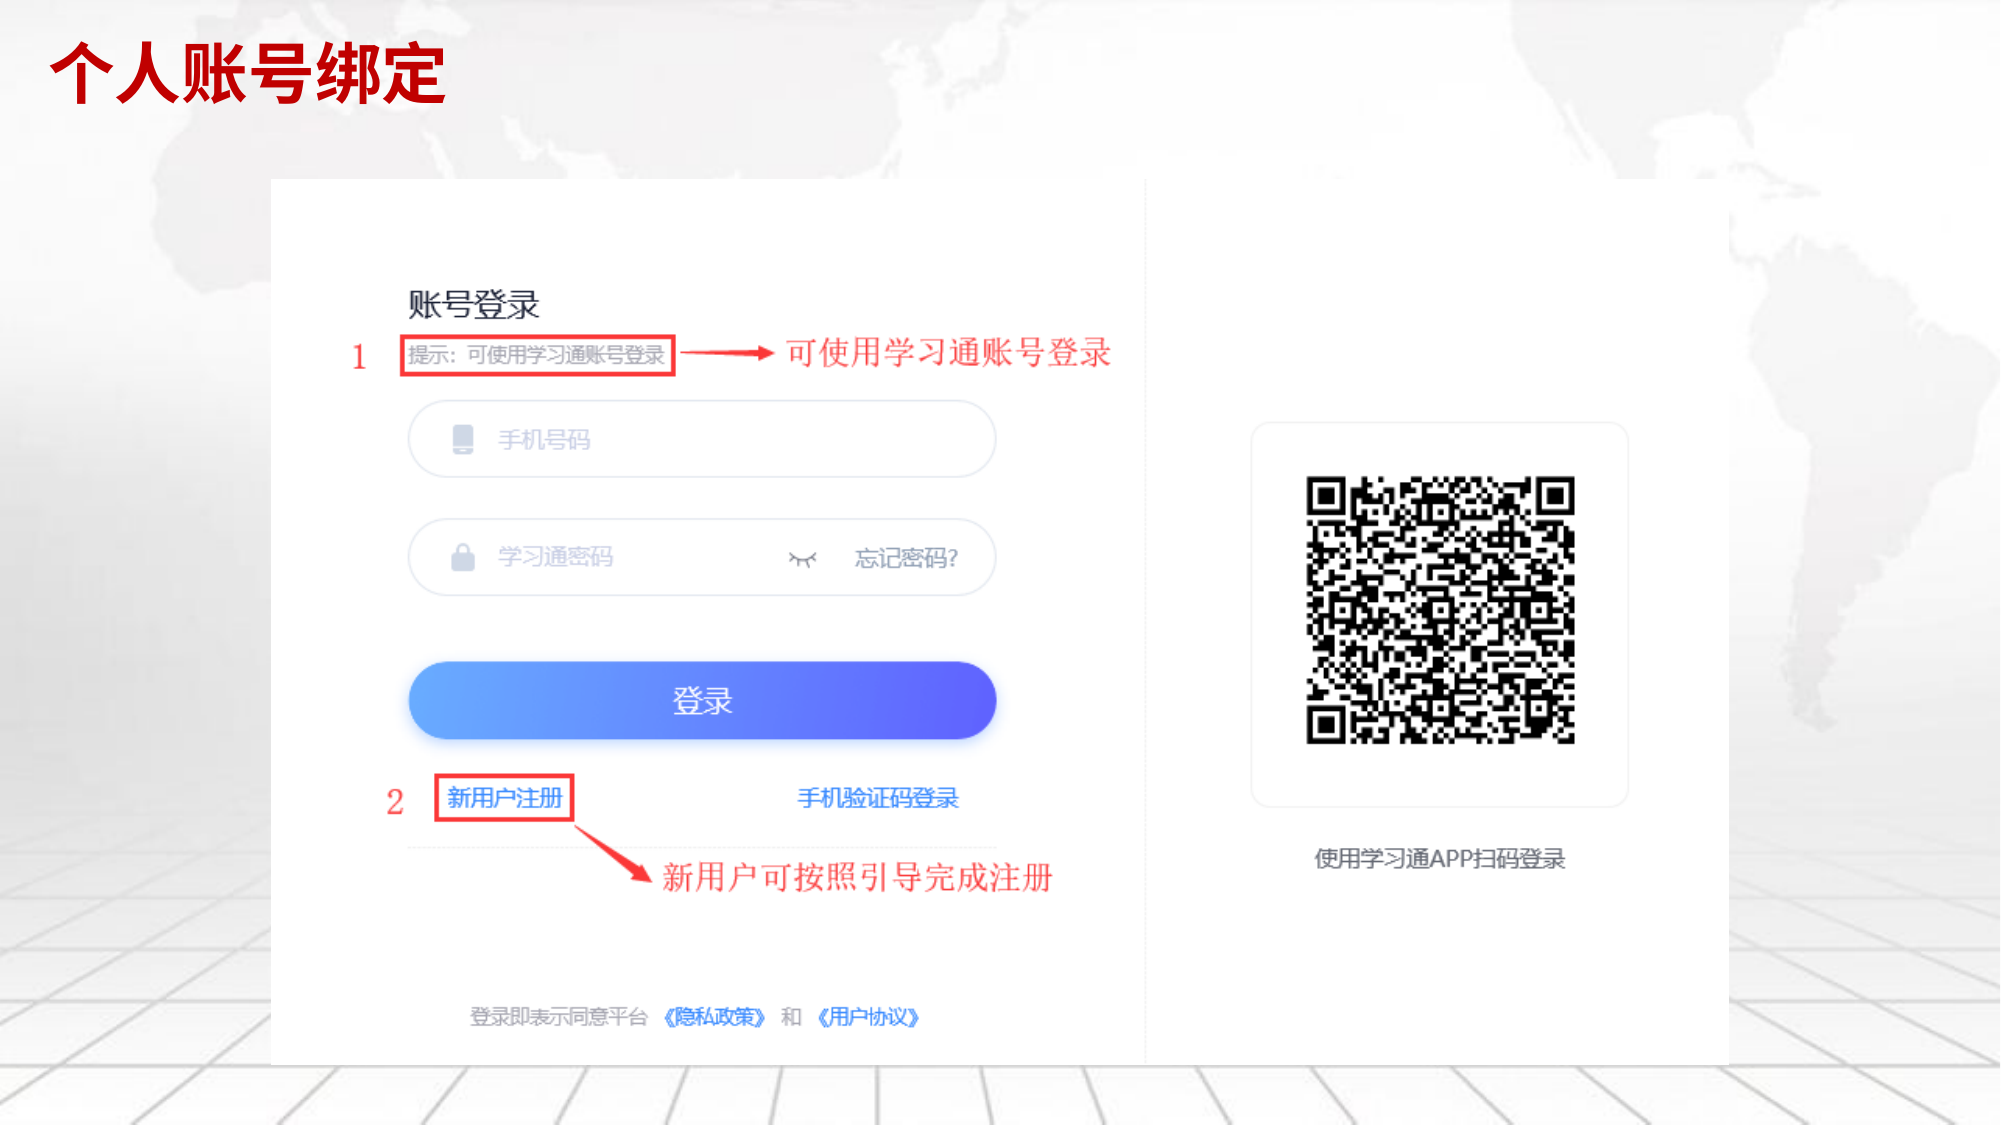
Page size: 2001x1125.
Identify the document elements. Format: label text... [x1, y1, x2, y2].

picture [0, 0, 2001, 1125]
text_box 个人账号绑定 [33, 24, 474, 119]
